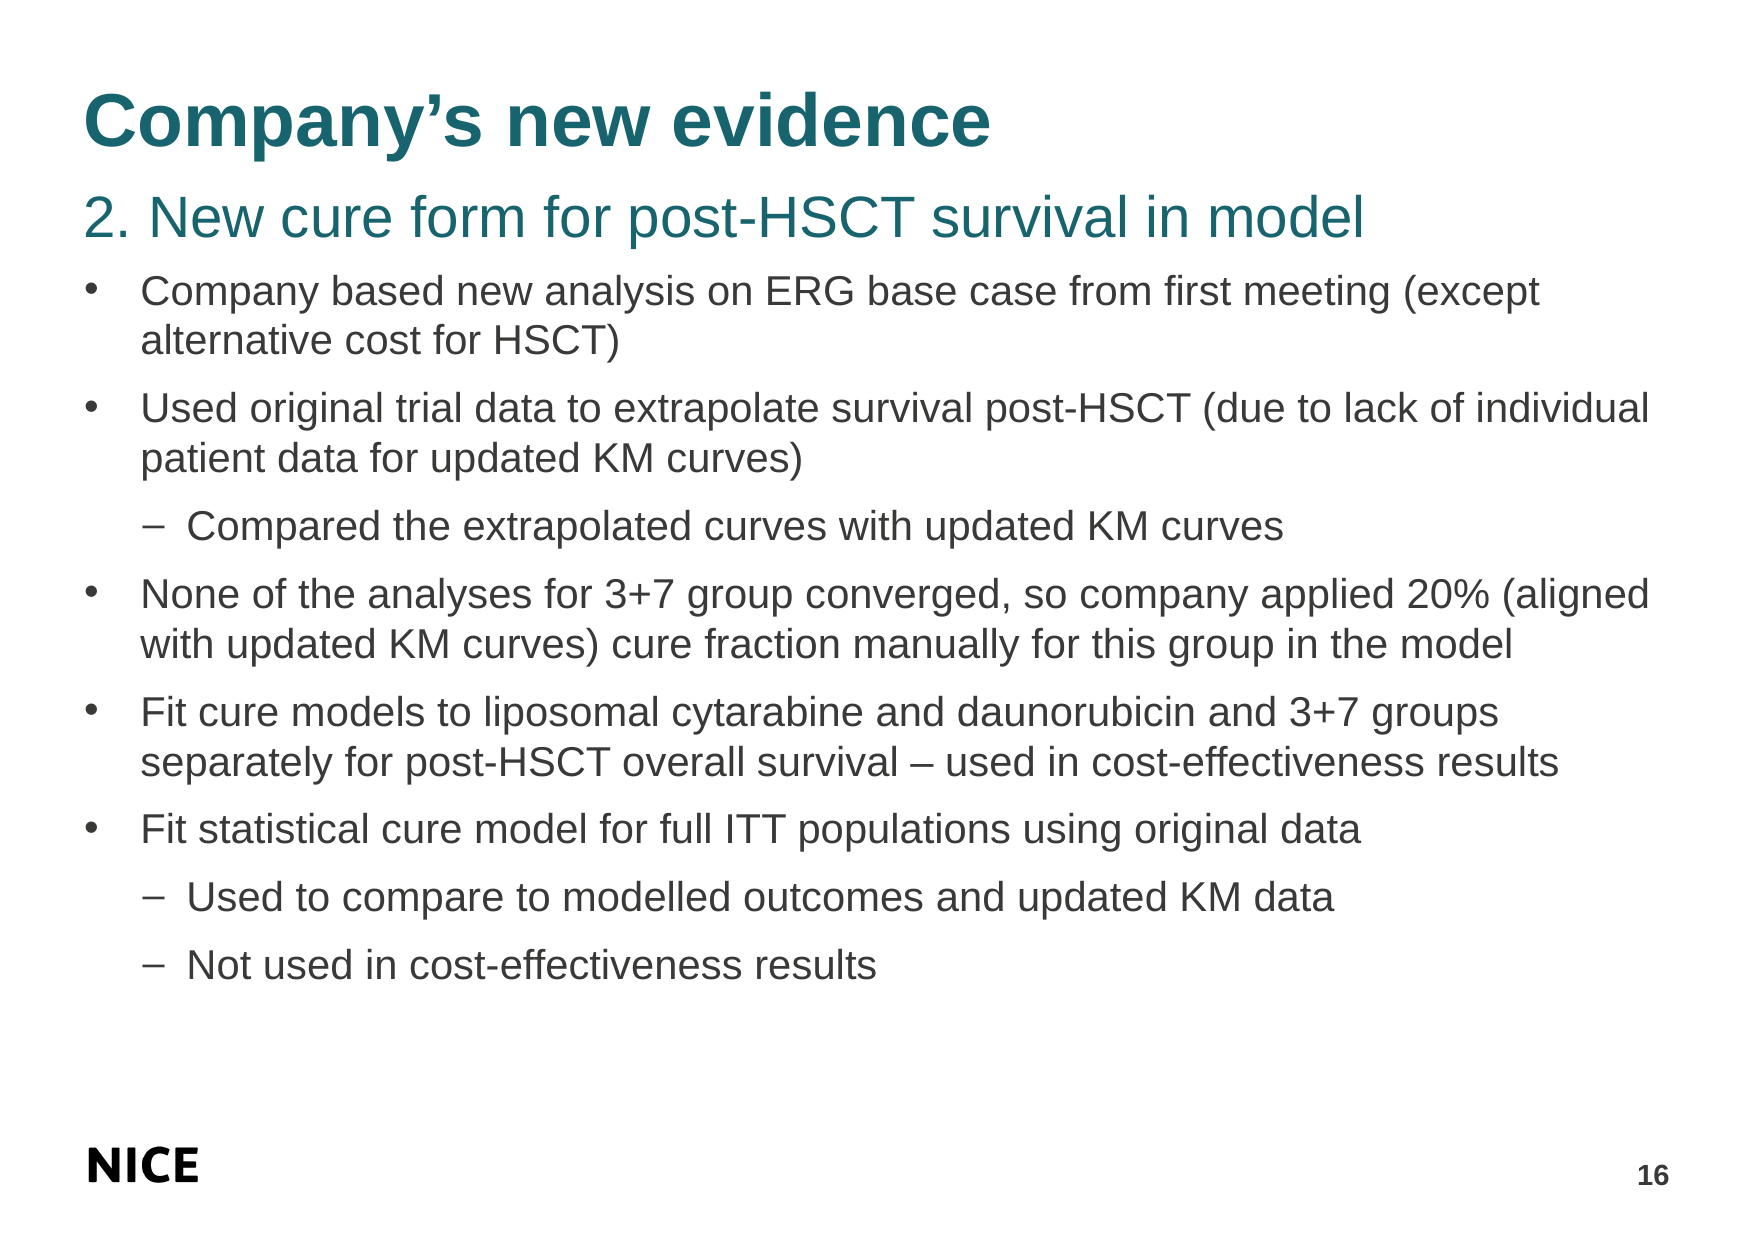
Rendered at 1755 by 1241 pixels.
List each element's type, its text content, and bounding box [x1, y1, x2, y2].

list Company based new analysis on ERG base case from first meeting (except alternative cost for HSCT) Used original trial data to extrapolate survival post-HSCT (due to lack of individual patient data for updated KM curves) Compared the extrapolated curves with updated KM curves None of the analyses for 3+7 group converged, so company applied 20% (aligned with updated KM curves) cure fraction manually for this group in the model Fit cure models to liposomal cytarabine and daunorubicin and 3+7 groups separately for post-HSCT overall survival – used in cost-effectiveness results Fit statistical cure model for full ITT populations using original data Used to compare to modelled outcomes and updated KM data Not used in cost-effectiveness results [83, 263, 1670, 1106]
picture [88, 1146, 198, 1183]
title Company’s new evidence 2. New cure form for post-HSCT survival in model [83, 74, 1670, 200]
slide_number 16 [1587, 1136, 1670, 1192]
